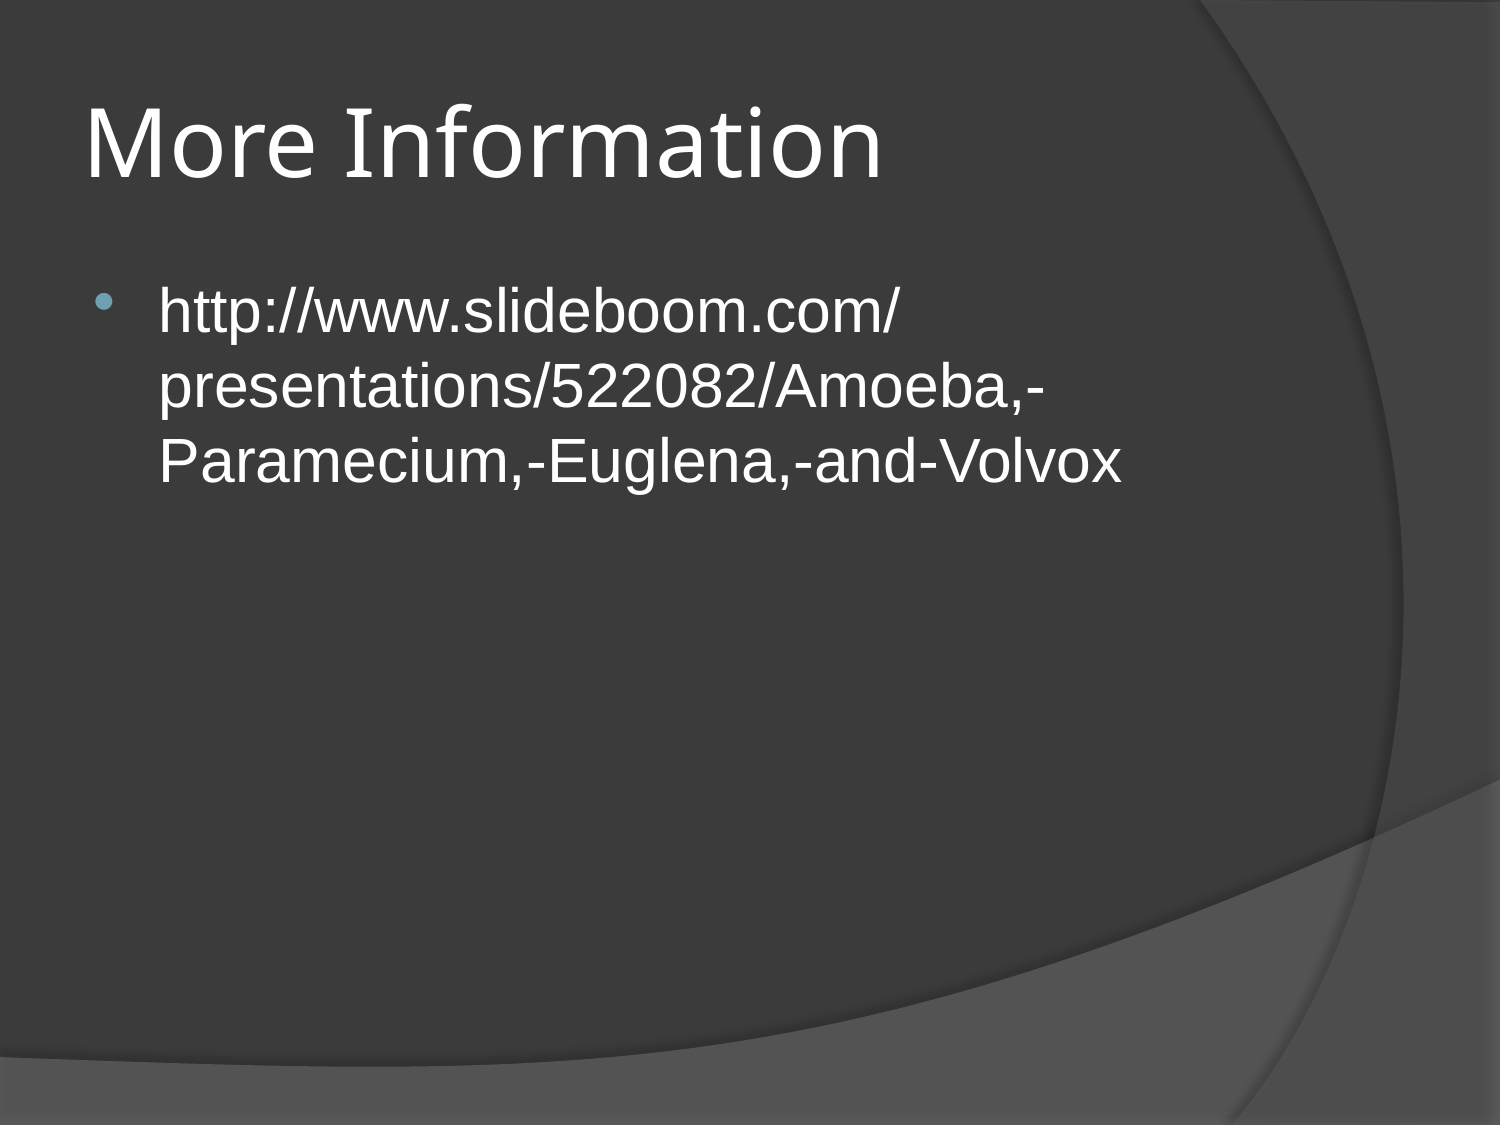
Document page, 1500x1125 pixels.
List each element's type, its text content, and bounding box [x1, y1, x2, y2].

list http://www.slideboom.com/presentations/522082/Amoeba,-Paramecium,-Euglena,-and-Volvox [75, 262, 1300, 1005]
title More Information [75, 45, 1300, 233]
